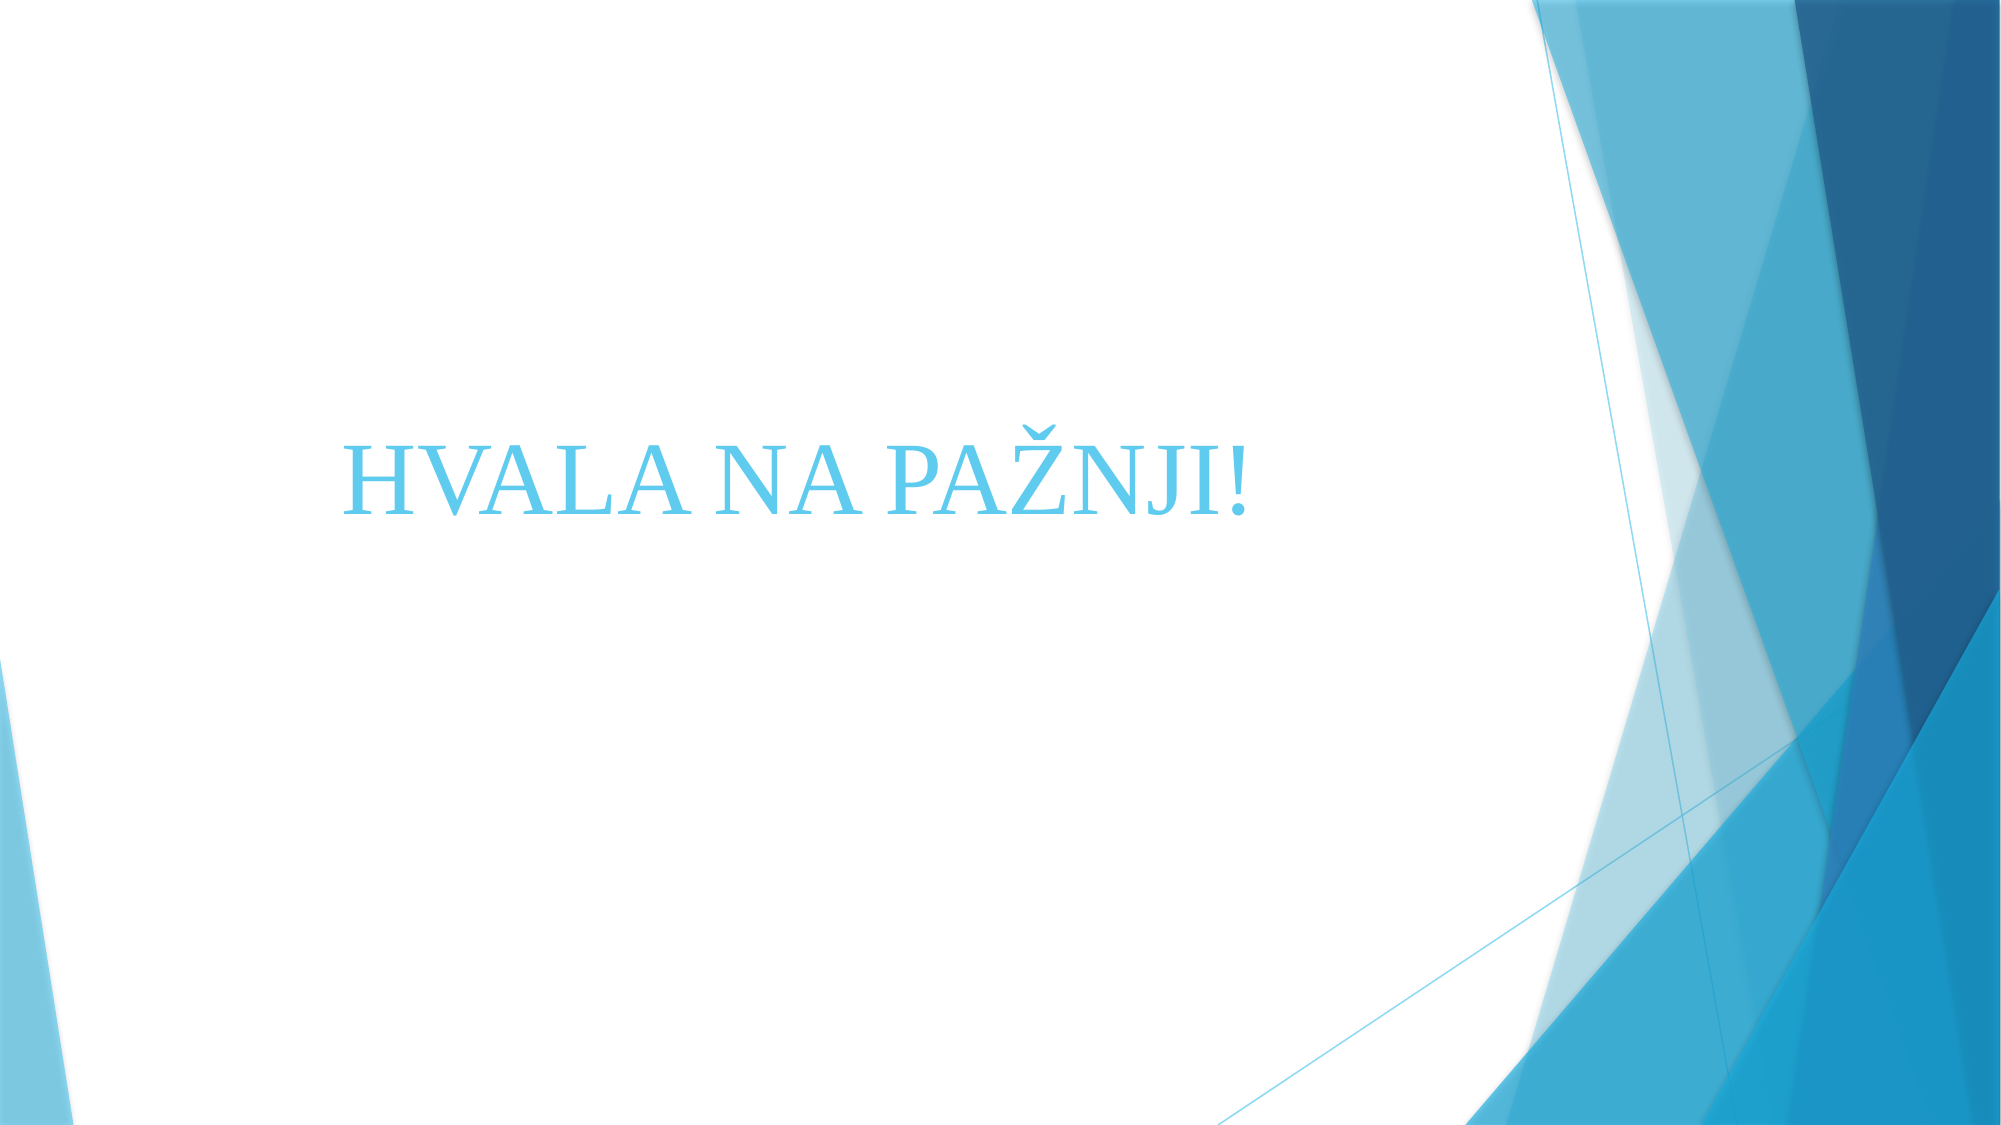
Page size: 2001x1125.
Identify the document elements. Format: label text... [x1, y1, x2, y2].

title HVALA NA PAŽNJI! [94, 402, 1505, 723]
